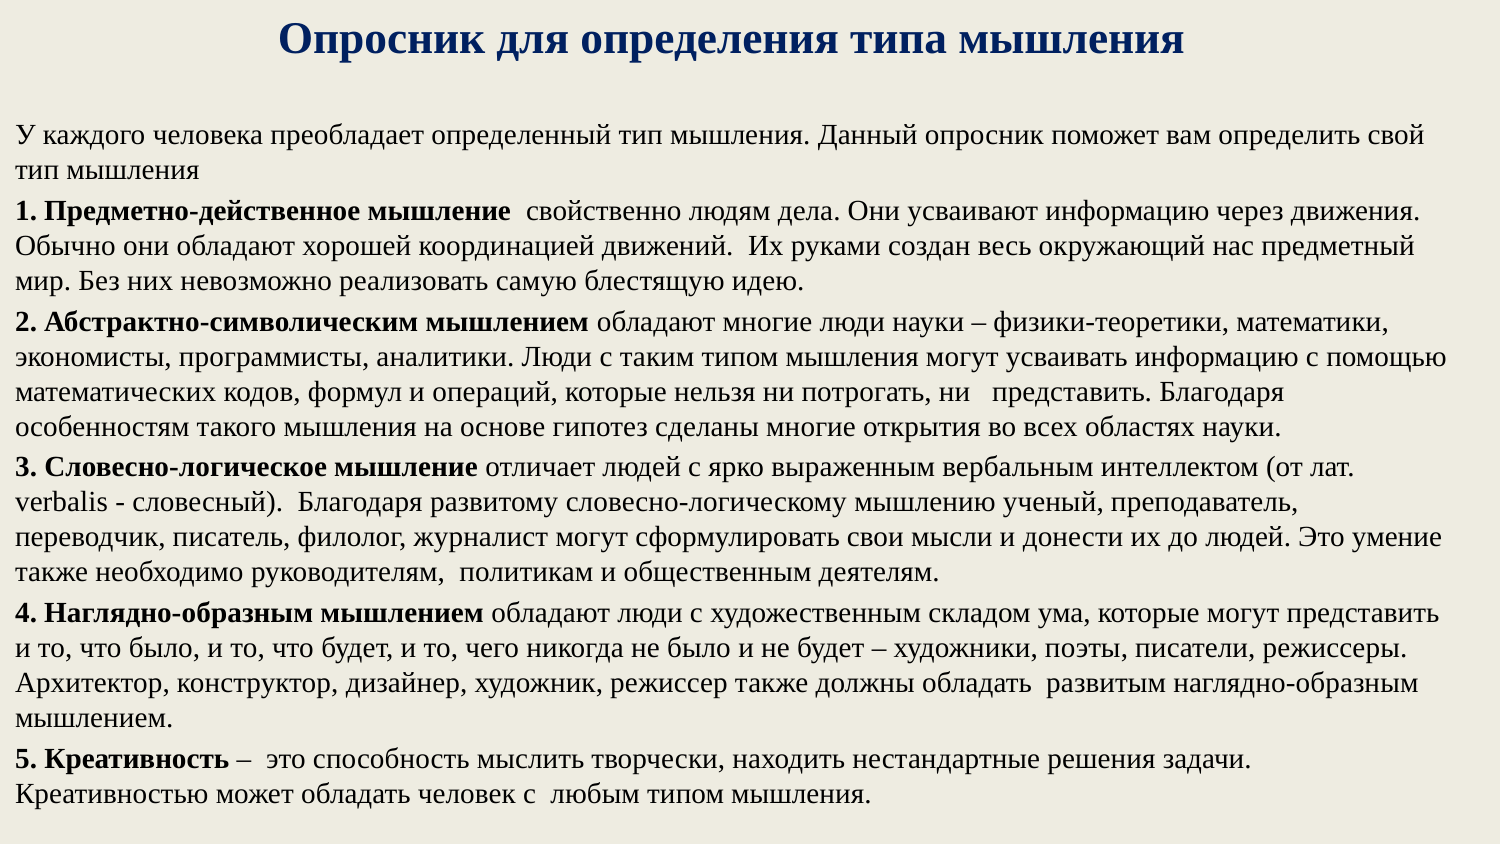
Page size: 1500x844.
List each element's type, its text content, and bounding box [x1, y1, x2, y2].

list У каждого человека преобладает определенный тип мышления. Данный опросник поможет вам определить свой тип мышления 1. Предметно-действенное мышление свойственно людям дела. Они усваивают информацию через движения. Обычно они обладают хорошей координацией движений. Их руками создан весь окружающий нас предметный мир. Без них невозможно реализовать самую блестящую идею. 2. Абстрактно-символическим мышлением обладают многие люди науки – физики-теоретики, математики, экономисты, программисты, аналитики. Люди с таким типом мышления могут усваивать информацию с помощью математических кодов, формул и операций, которые нельзя ни потрогать, ни представить. Благодаря особенностям такого мышления на основе гипотез сделаны многие открытия во всех областях науки. 3. Словесно-логическое мышление отличает людей с ярко выраженным вербальным интеллектом (от лат. verbalis - словесный). Благодаря развитому словесно-логическому мышлению ученый, преподаватель, переводчик, писатель, филолог, журналист могут сформулировать свои мысли и донести их до людей. Это умение также необходимо руководителям, политикам и общественным деятелям. 4. Наглядно-образным мышлением обладают люди с художественным складом ума, которые могут представить и то, что было, и то, что будет, и то, чего никогда не было и не будет – художники, поэты, писатели, режиссеры. Архитектор, конструктор, дизайнер, художник, режиссер также должны обладать развитым наглядно-образным мышлением. 5. Креативность – это способность мыслить творчески, находить нестандартные решения задачи. Креативностью может обладать человек с любым типом мышления. [0, 107, 1463, 754]
title Опросник для определения типа мышления [56, 0, 1407, 107]
